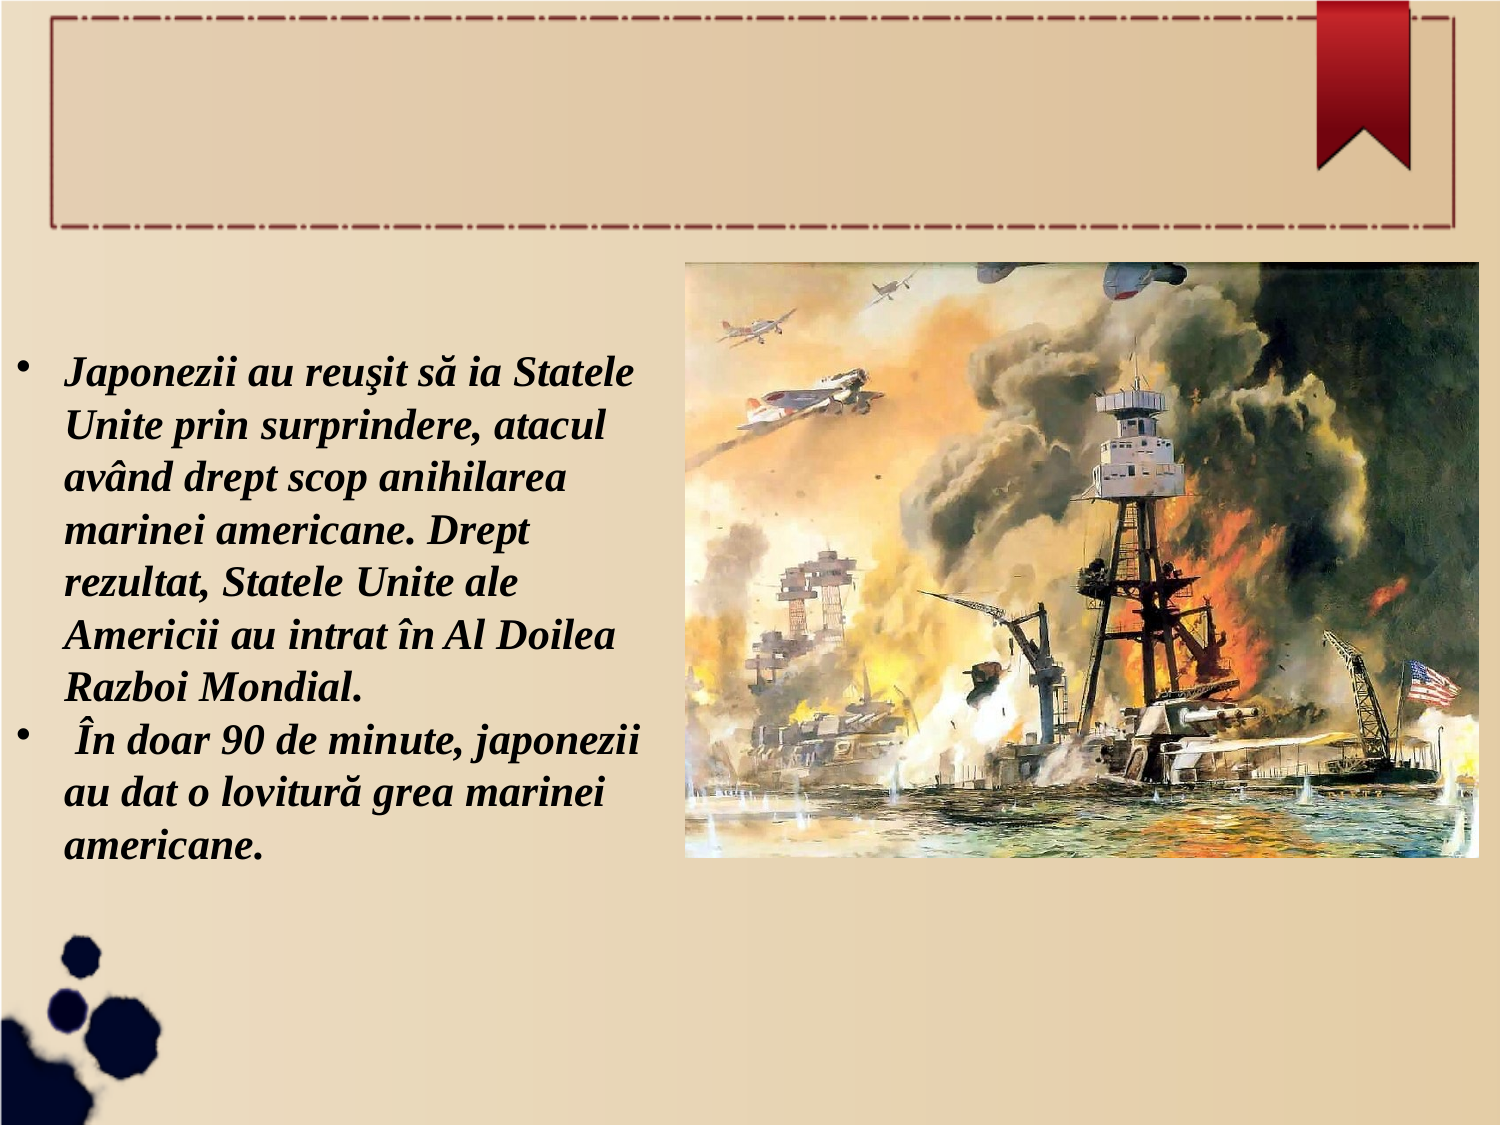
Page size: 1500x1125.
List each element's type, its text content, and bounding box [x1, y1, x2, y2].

picture [0, 0, 1500, 1125]
text_box Japonezii au reuşit să ia Statele Unite prin surprindere, atacul având drept scop anihilarea marinei americane. Drept rezultat, Statele Unite ale Americii au intrat în Al Doilea Razboi Mondial. În doar 90 de minute, japonezii au dat o lovitură grea marinei americane. [0, 342, 675, 1125]
